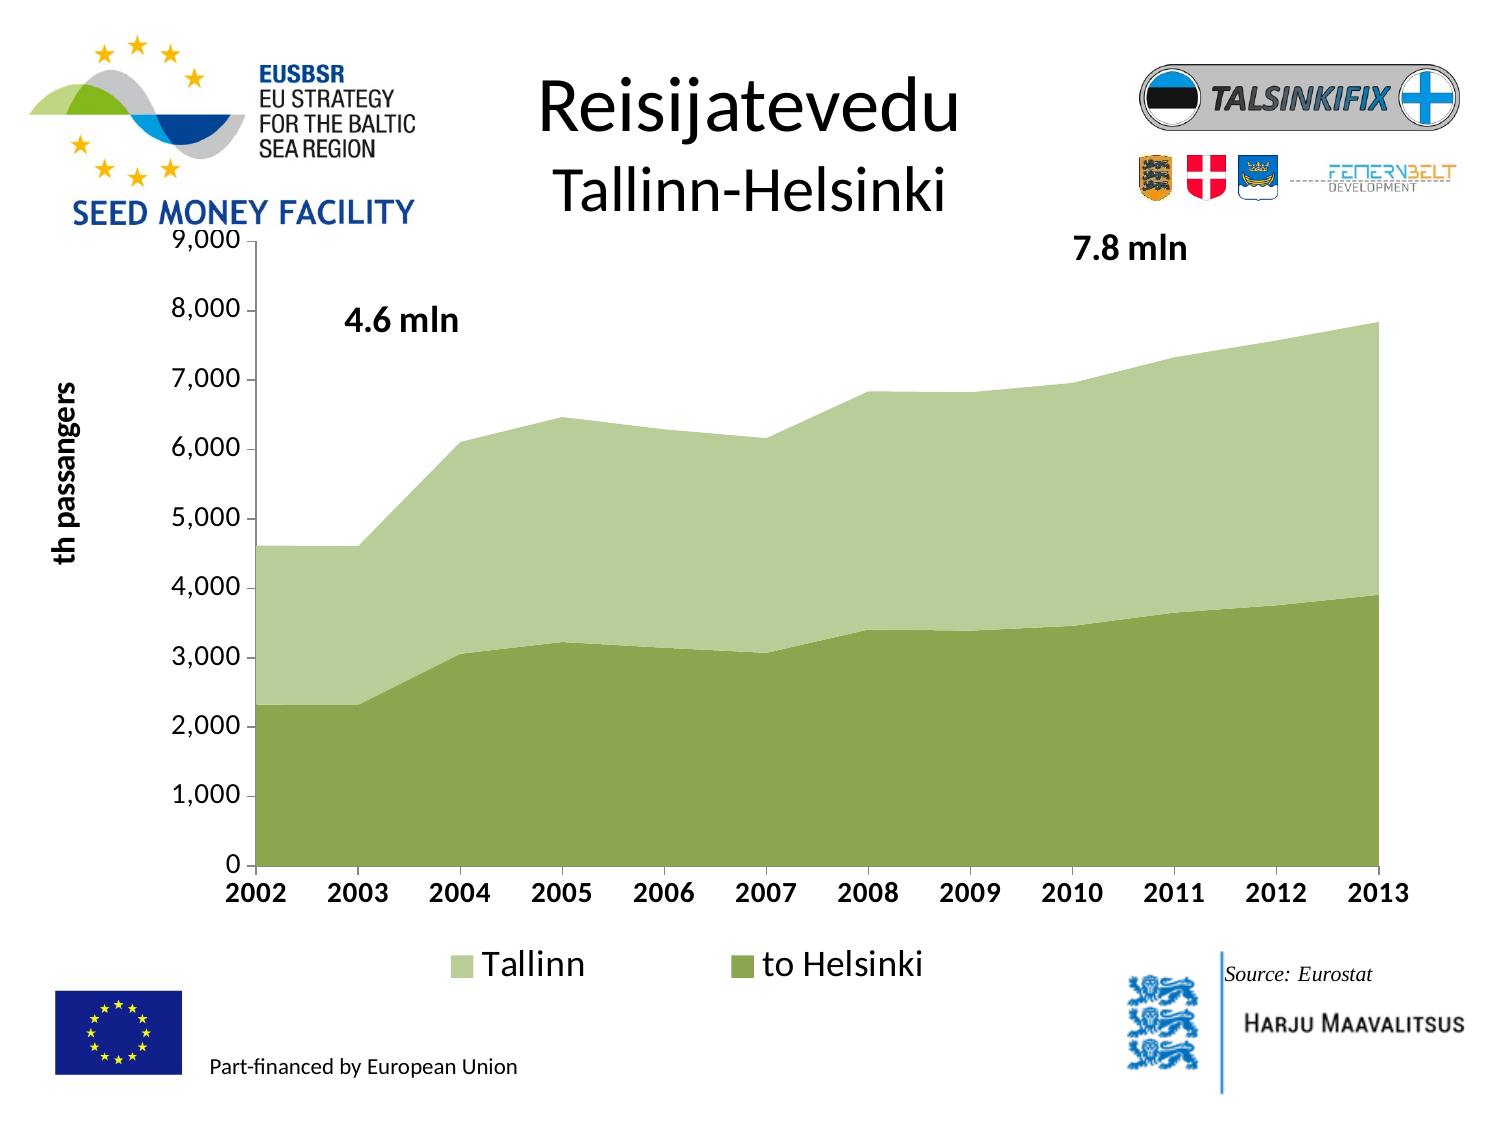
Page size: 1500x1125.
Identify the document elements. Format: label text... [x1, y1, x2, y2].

picture [1186, 155, 1226, 201]
picture [52, 987, 185, 1078]
picture [29, 30, 415, 230]
chart [17, 200, 1436, 1005]
picture [1286, 148, 1460, 208]
picture [1104, 928, 1500, 1118]
picture [1238, 155, 1278, 201]
picture [1139, 64, 1460, 131]
text_box Part-financed by European Union [194, 1043, 538, 1087]
title Reisijatevedu Tallinn-Helsinki [420, 45, 1425, 199]
picture [1139, 155, 1172, 201]
